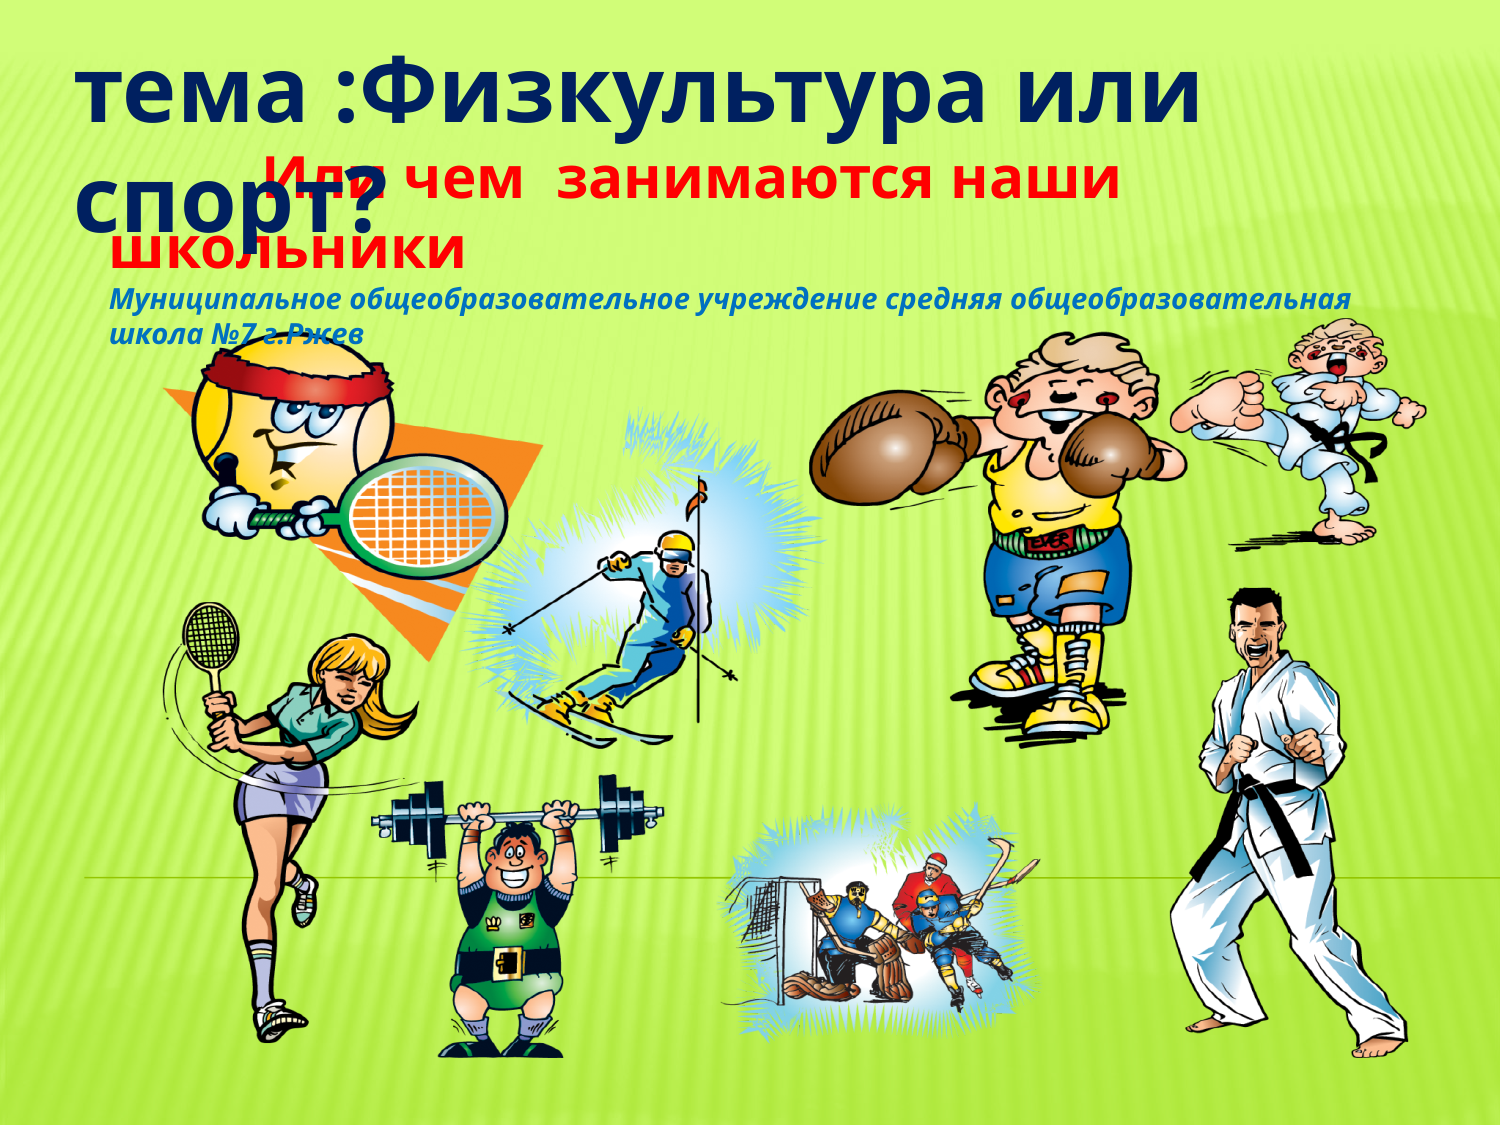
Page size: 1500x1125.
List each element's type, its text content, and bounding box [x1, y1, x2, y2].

text_box тема :Физкультура или спорт? [58, 23, 1499, 259]
picture [142, 316, 1457, 1095]
text_box Или чем занимаются наши школьники Муниципальное общеобразовательное учреждение средняя общеобразовательная школа №7 г.Ржев [93, 259, 1465, 358]
